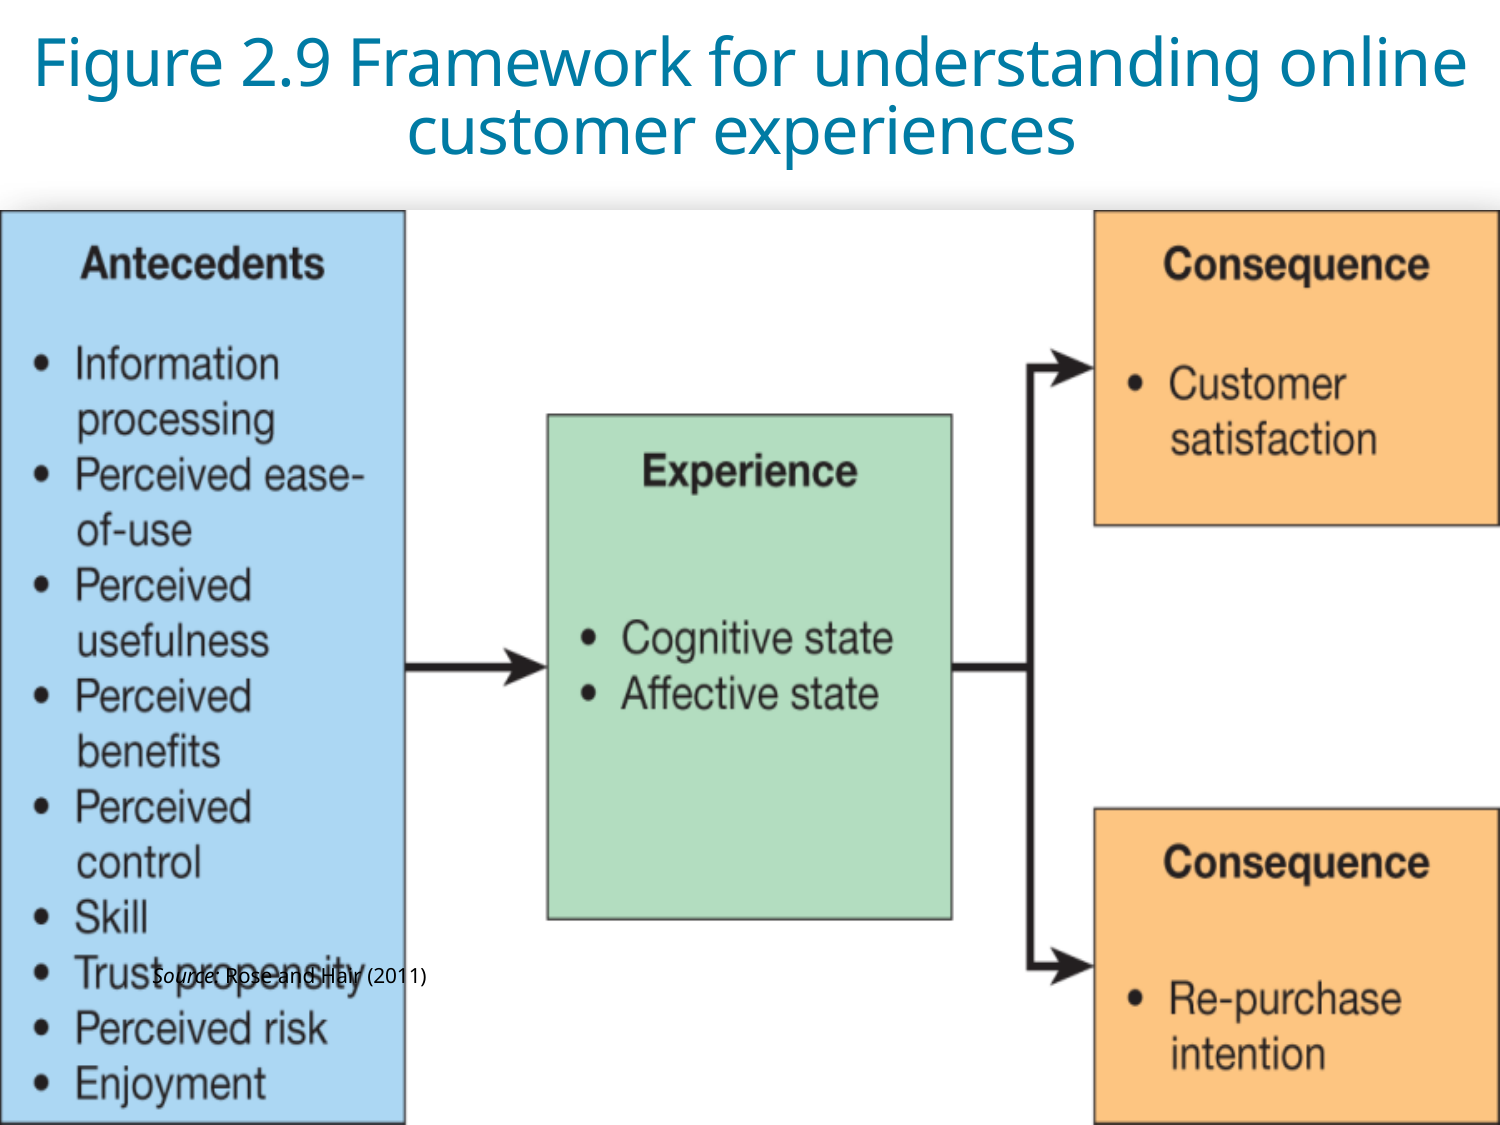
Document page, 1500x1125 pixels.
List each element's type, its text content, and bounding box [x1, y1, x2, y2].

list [0, 210, 1500, 1125]
title Figure 2.9 Framework for understanding online customer experiences [0, 0, 1500, 176]
